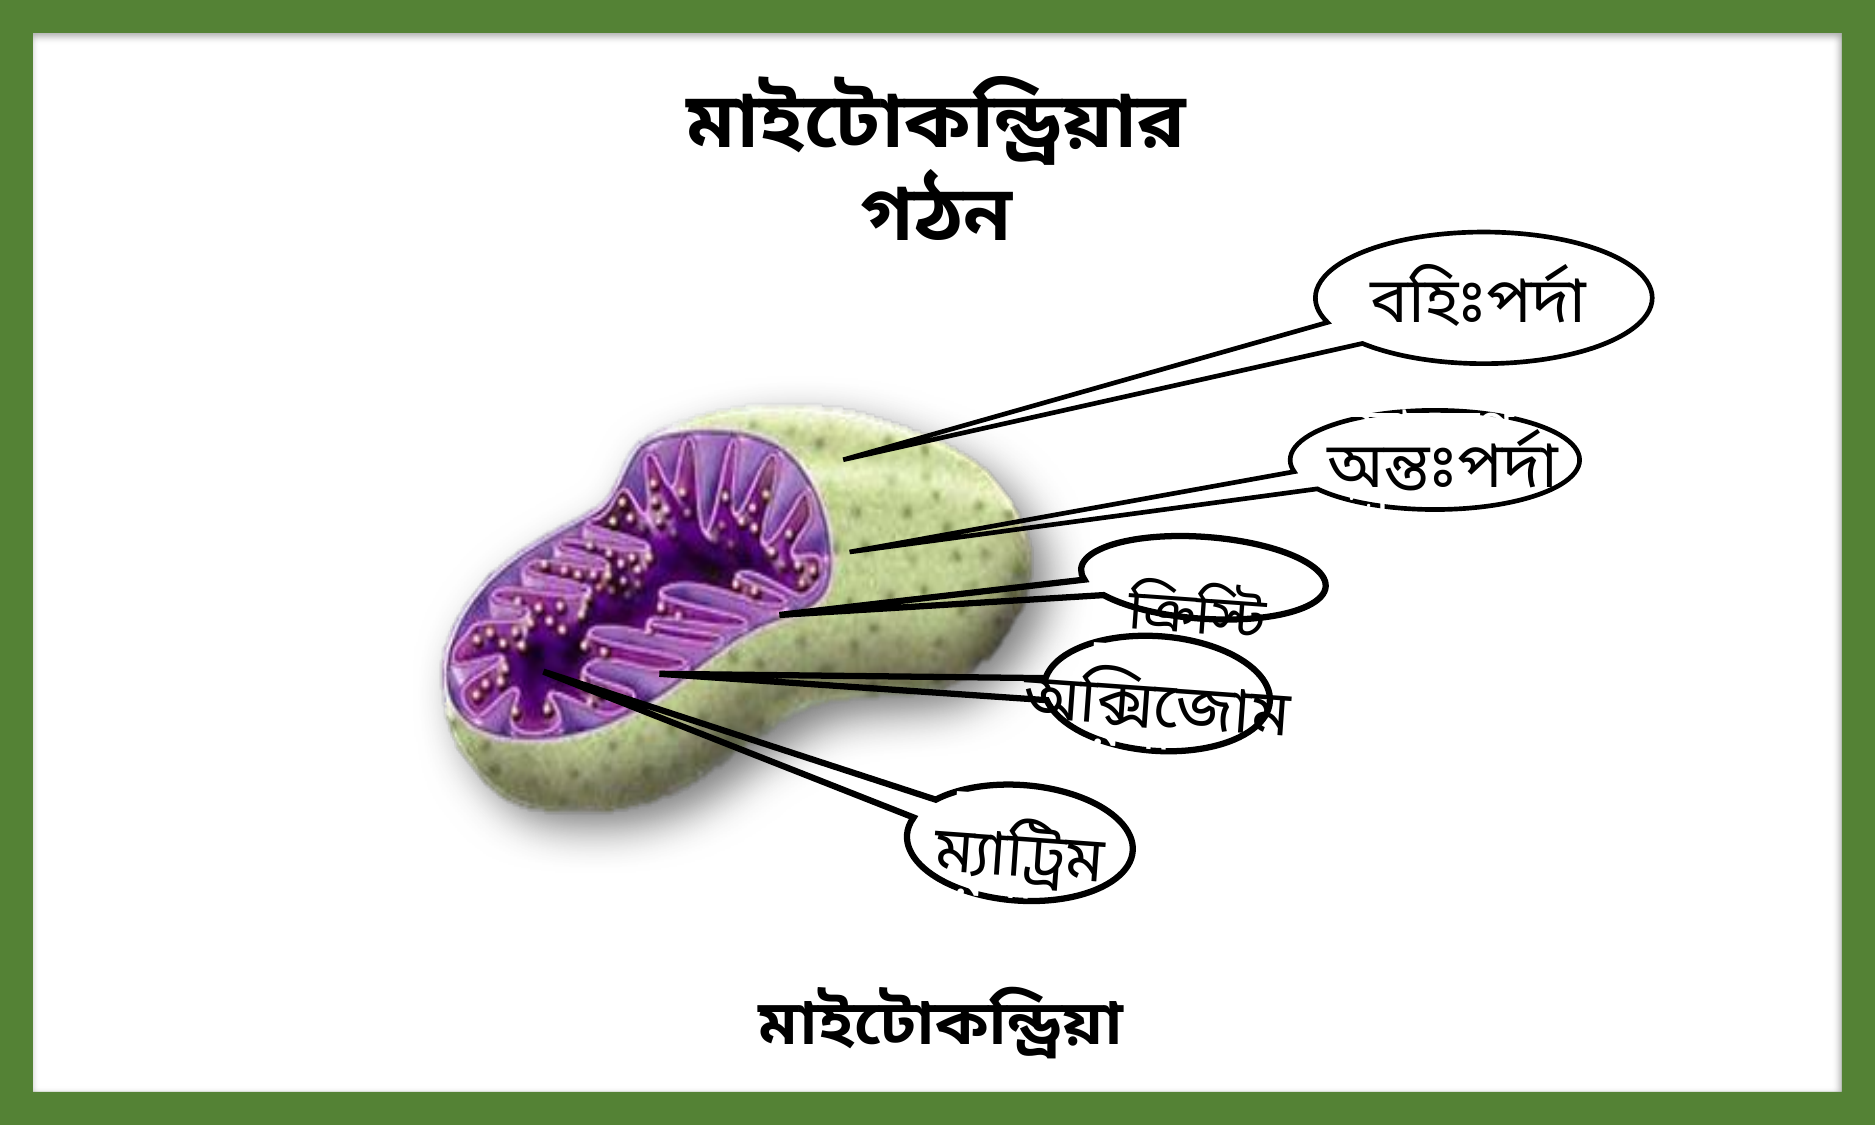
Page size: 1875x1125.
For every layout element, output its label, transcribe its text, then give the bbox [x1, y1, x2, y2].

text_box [1315, 231, 1653, 364]
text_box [906, 784, 1134, 901]
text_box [1043, 636, 1271, 751]
picture [409, 372, 1057, 827]
text_box মাইটোকন্ড্রিয়া [732, 966, 1167, 1074]
text_box ক্রিস্টি [1057, 534, 1327, 621]
text_box মাইটোকন্ড্রিয়ার গঠন [655, 93, 1217, 233]
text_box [1290, 410, 1580, 510]
